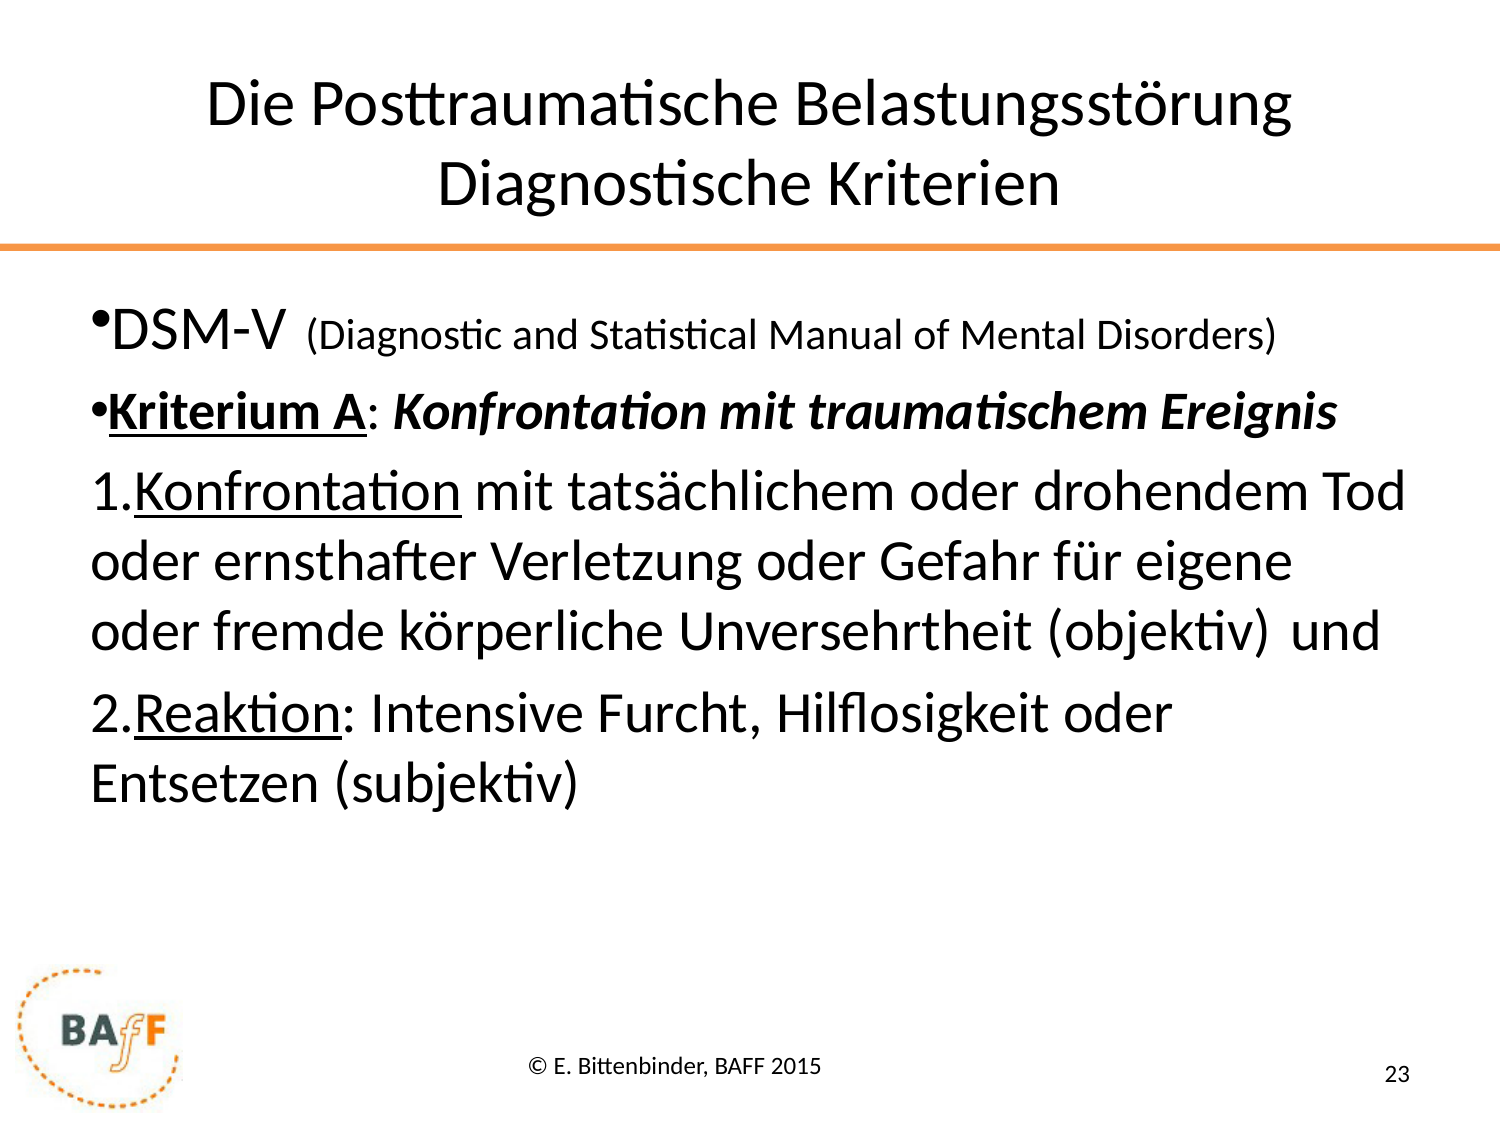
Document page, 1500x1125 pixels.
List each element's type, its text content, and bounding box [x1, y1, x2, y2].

picture [15, 964, 183, 1113]
slide_number 23 [1074, 1042, 1425, 1103]
text_box © E. Bittenbinder, BAFF 2015 [512, 1042, 988, 1103]
title Die Posttraumatische Belastungsstörung Diagnostische Kriterien [75, 45, 1425, 233]
list DSM-V (Diagnostic and Statistical Manual of Mental Disorders) Kriterium A: Konfrontation mit traumatischem Ereignis Konfrontation mit tatsächlichem oder drohendem Tod oder ernsthafter Verletzung oder Gefahr für eigene oder fremde körperliche Unversehrtheit (objektiv) und Reaktion: Intensive Furcht, Hilflosigkeit oder Entsetzen (subjektiv) [75, 262, 1425, 1005]
